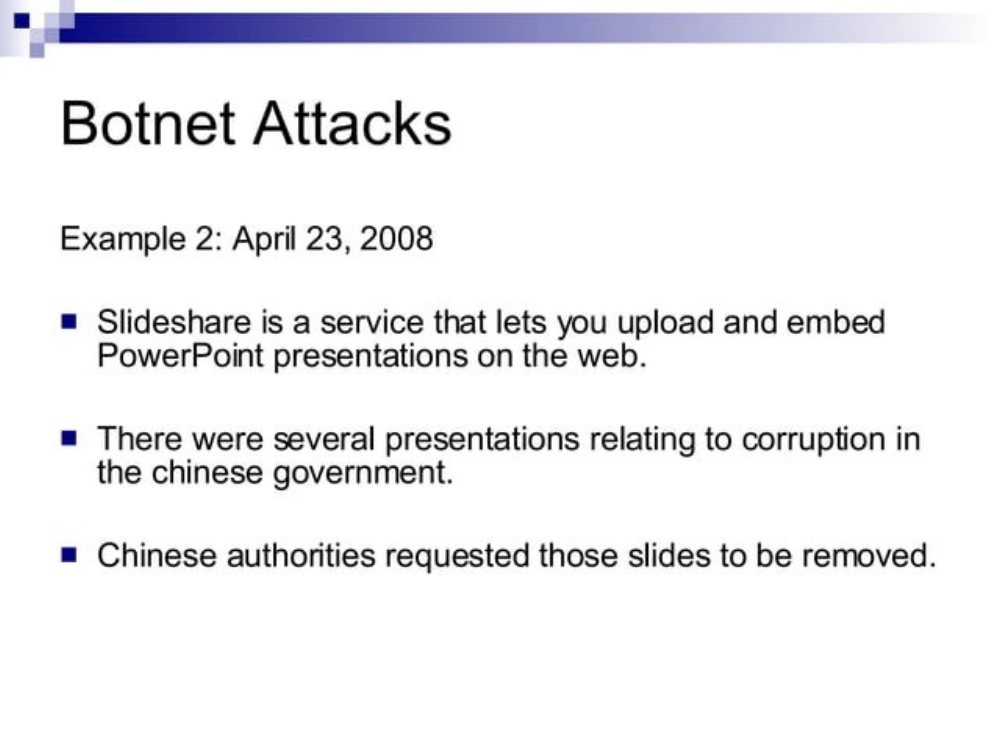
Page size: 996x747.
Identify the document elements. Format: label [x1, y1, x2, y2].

picture [0, 0, 988, 576]
